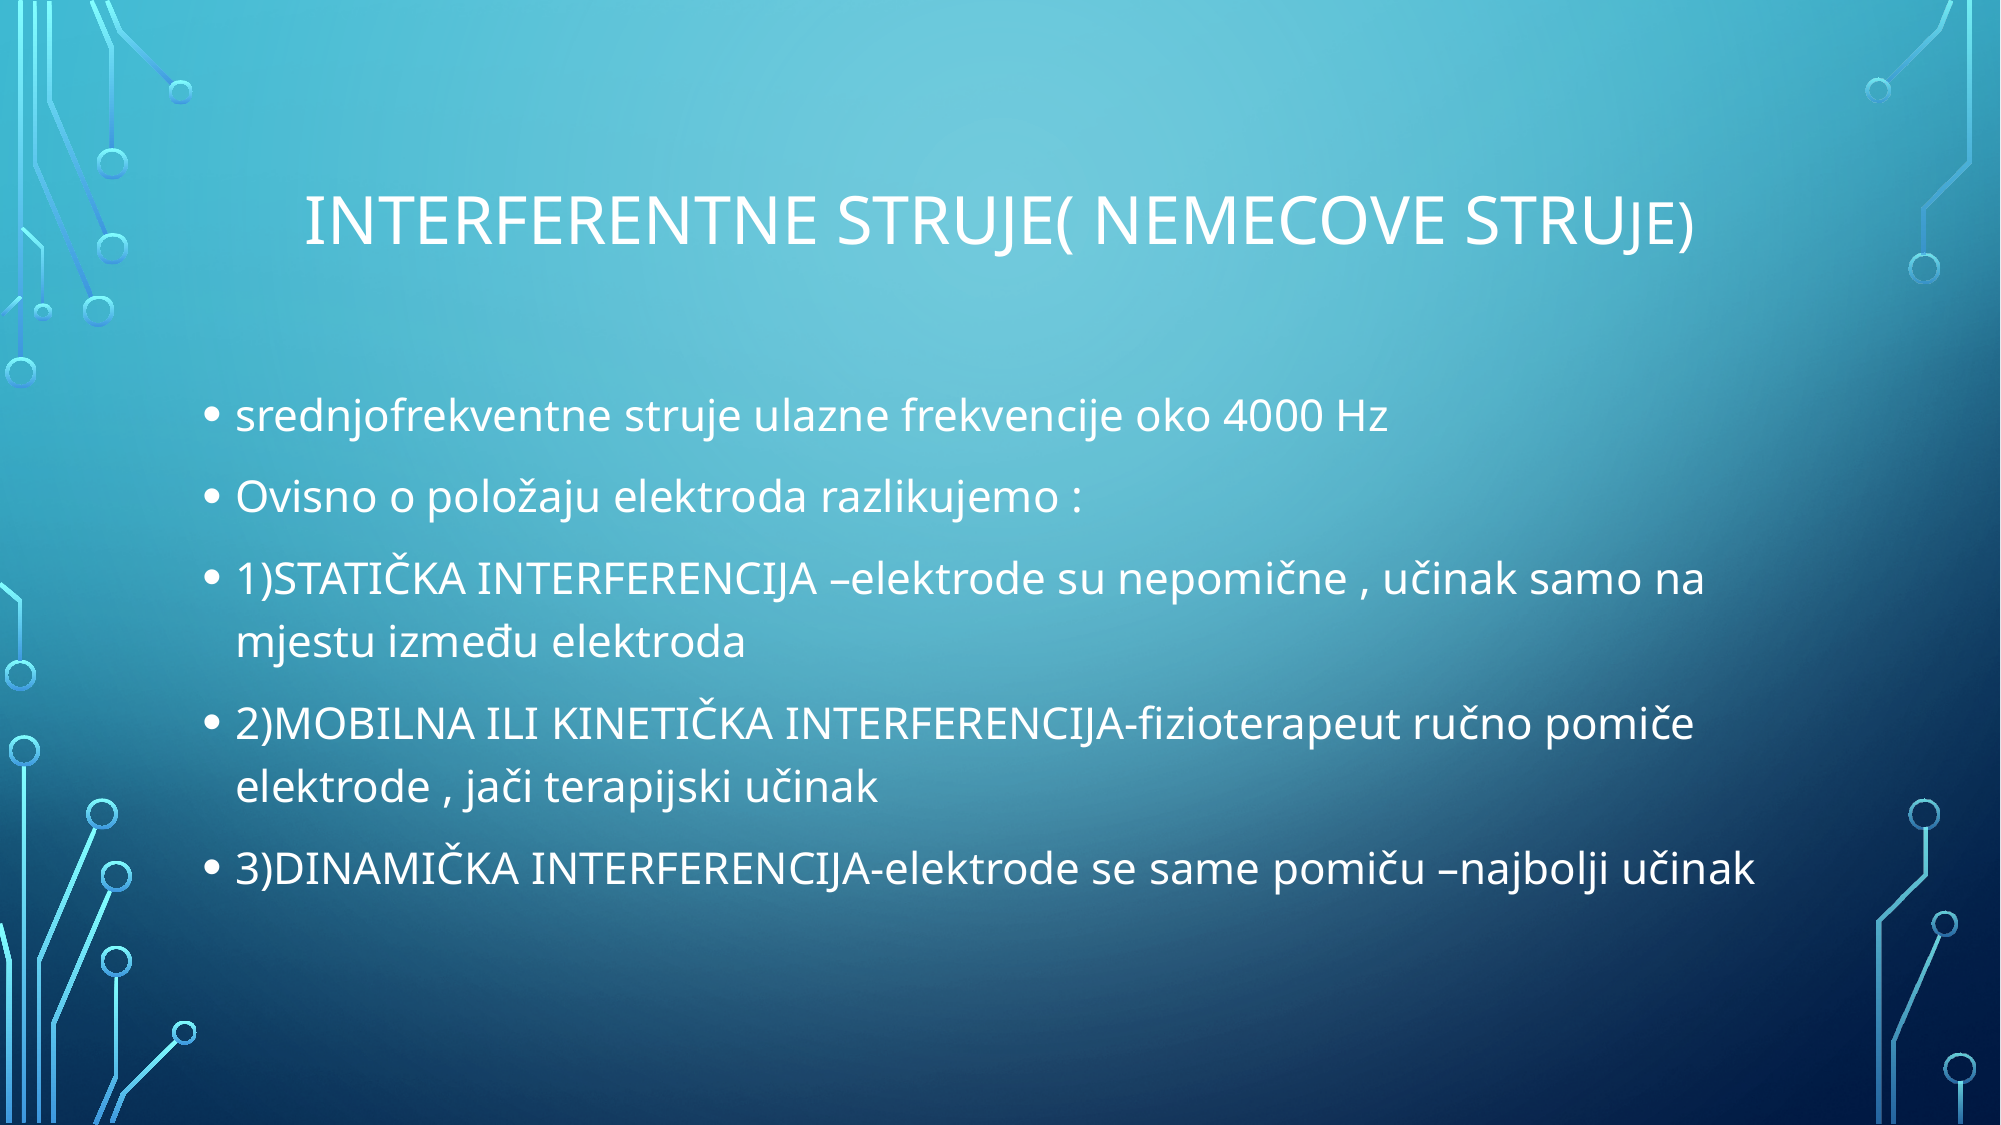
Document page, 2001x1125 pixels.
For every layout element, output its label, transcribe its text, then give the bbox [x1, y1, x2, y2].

title Interferentne struje( NEMECOVE STRUJE) [187, 101, 1813, 344]
list srednjofrekventne struje ulazne frekvencije oko 4000 Hz Ovisno o položaju elektroda razlikujemo : 1)STATIČKA INTERFERENCIJA –elektrode su nepomične , učinak samo na mjestu između elektroda 2)MOBILNA ILI KINETIČKA INTERFERENCIJA-fizioterapeut ručno pomiče elektrode , jači terapijski učinak 3)DINAMIČKA INTERFERENCIJA-elektrode se same pomiču –najbolji učinak [187, 369, 1813, 950]
